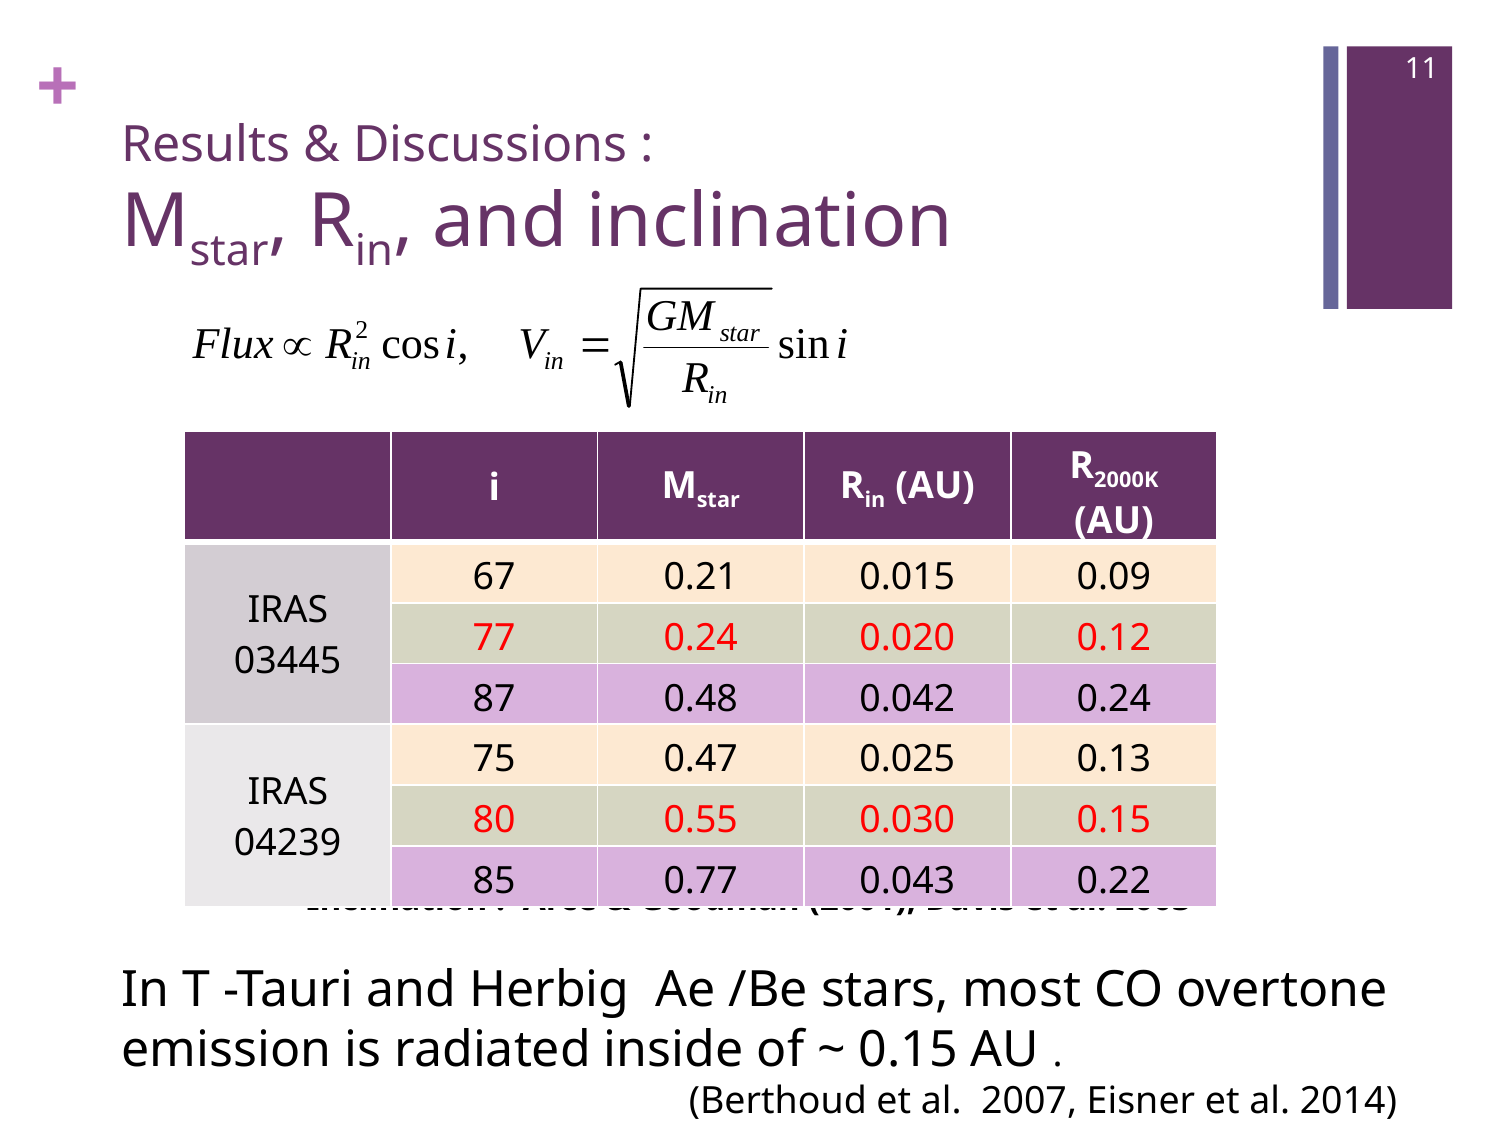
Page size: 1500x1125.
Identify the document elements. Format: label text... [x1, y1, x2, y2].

table_cell 0.12 [1012, 604, 1216, 663]
table_header R2000K (AU) [1012, 432, 1216, 539]
text_box Inclination : Arce & Goodman (2001), Davis et al. 2003 [291, 870, 1273, 925]
table_cell 77 [392, 604, 597, 663]
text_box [183, 277, 858, 418]
text_box Results & Discussions : Mstar, Rin, and inclination [106, 104, 1347, 288]
table_cell 85 [392, 847, 597, 906]
table_header [185, 432, 390, 539]
table_cell 75 [392, 725, 597, 784]
table_cell IRAS 04239 [185, 725, 390, 906]
table_cell 0.24 [598, 604, 803, 663]
table_cell 0.24 [1012, 664, 1216, 723]
table_cell 67 [392, 545, 597, 602]
table_cell 0.77 [598, 847, 803, 906]
table_cell 0.020 [805, 604, 1010, 663]
table_cell 0.15 [1012, 786, 1216, 845]
text_box In T -Tauri and Herbig Ae /Be stars, most CO overtone emission is radiated inside of ~ 0.15 AU . (Berthoud et al. 2007, Eisner et al. 2014) [106, 948, 1454, 1125]
slide_number 11 [1362, 39, 1454, 100]
table_cell 0.09 [1012, 545, 1216, 602]
table_cell 0.55 [598, 786, 803, 845]
table_cell 80 [392, 786, 597, 845]
table_cell 0.043 [805, 847, 1010, 906]
table_cell 0.13 [1012, 725, 1216, 784]
table_cell 0.042 [805, 664, 1010, 723]
table_cell 0.015 [805, 545, 1010, 602]
table_cell 0.21 [598, 545, 803, 602]
table_cell 0.48 [598, 664, 803, 723]
table_cell IRAS 03445 [185, 545, 390, 723]
table_cell 0.030 [805, 786, 1010, 845]
table_header i [392, 432, 597, 539]
table_cell 0.025 [805, 725, 1010, 784]
table_cell 0.22 [1012, 847, 1216, 906]
table_cell 0.47 [598, 725, 803, 784]
table_header Rin (AU) [805, 432, 1010, 539]
table_header Mstar [598, 432, 803, 539]
table_cell 87 [392, 664, 597, 723]
